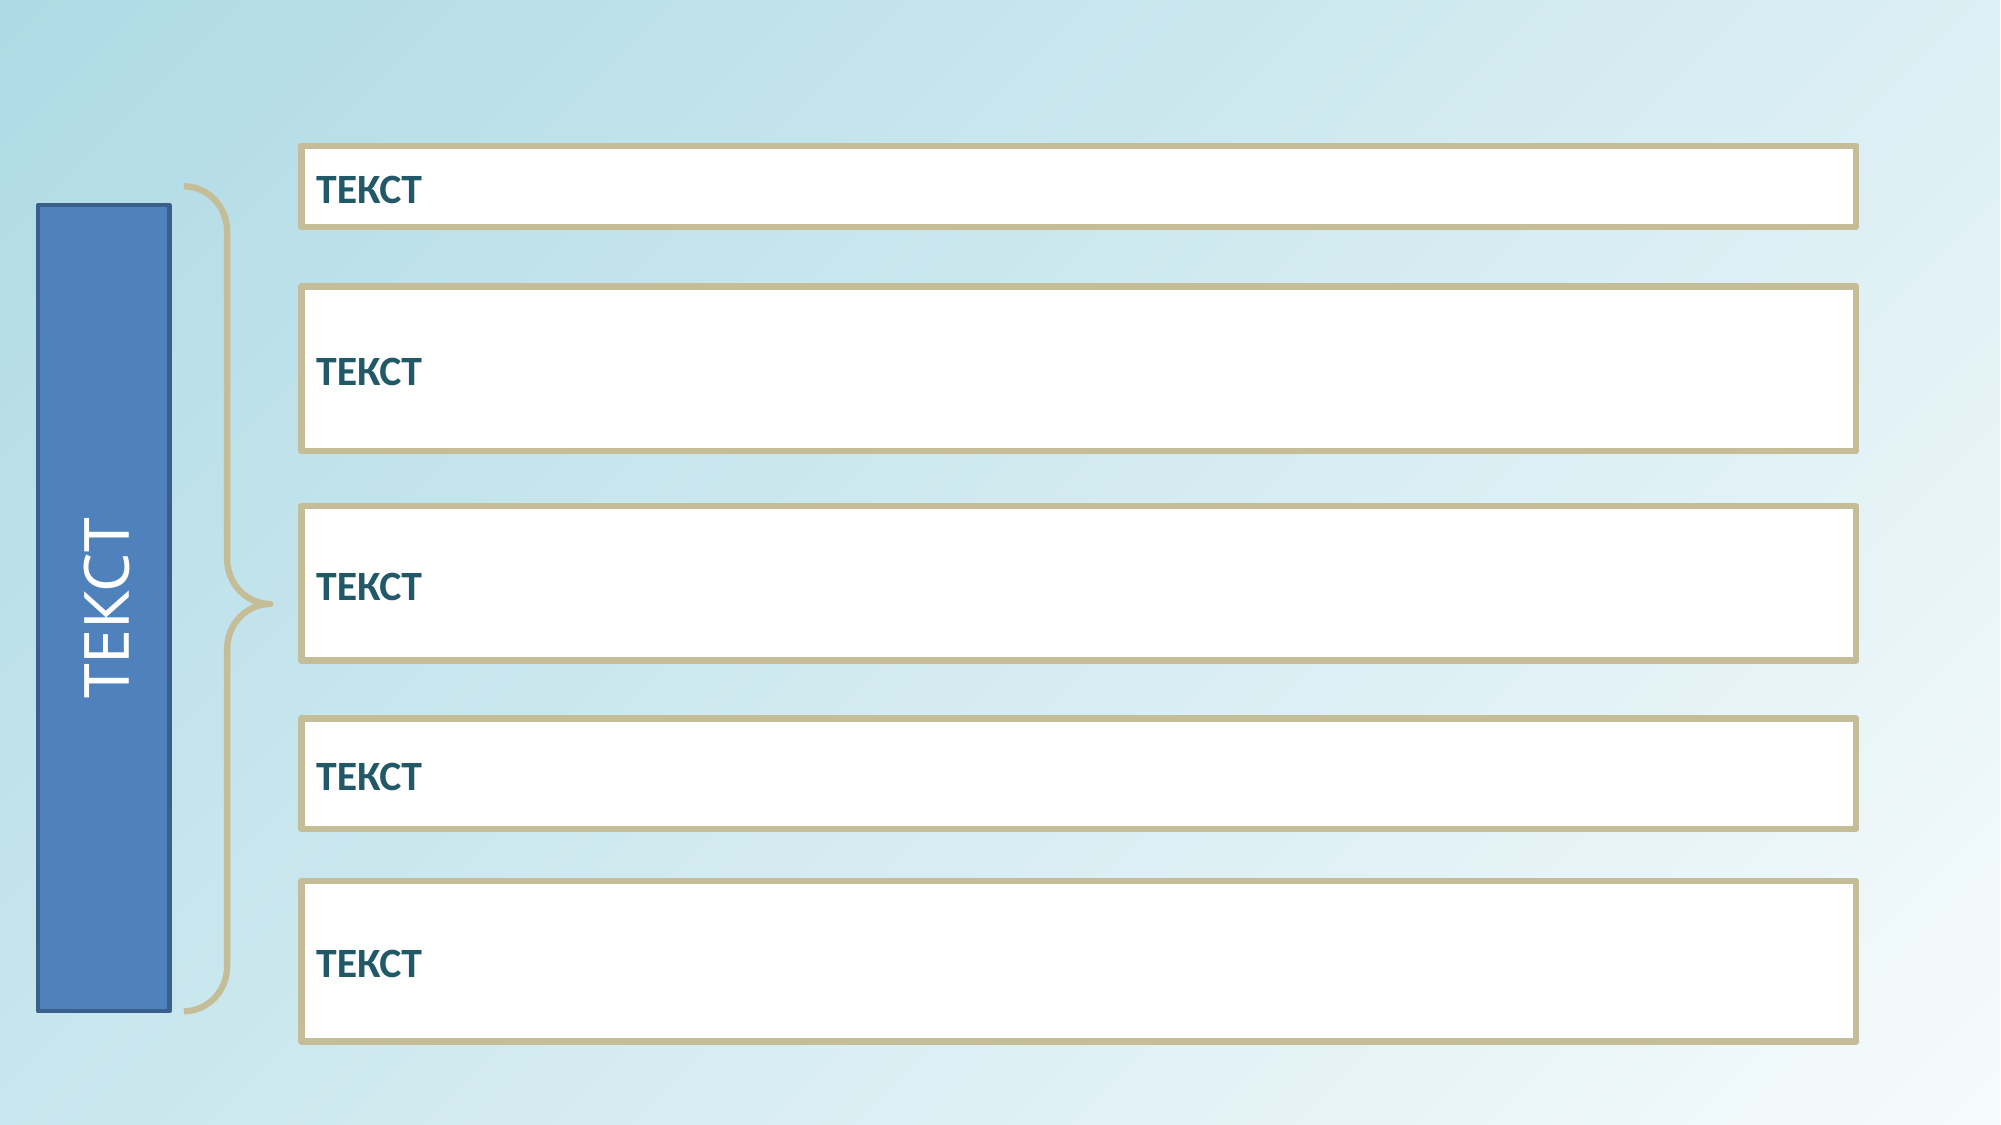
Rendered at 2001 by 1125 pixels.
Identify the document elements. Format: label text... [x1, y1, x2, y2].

text_box ТЕКСТ [299, 284, 1858, 453]
text_box ТЕКСТ [36, 203, 172, 1013]
text_box [183, 185, 272, 1013]
text_box ТЕКСТ [299, 879, 1858, 1044]
text_box ТЕКСТ [299, 144, 1858, 229]
text_box ТЕКСТ [299, 504, 1858, 663]
text_box ТЕКСТ [299, 716, 1858, 831]
